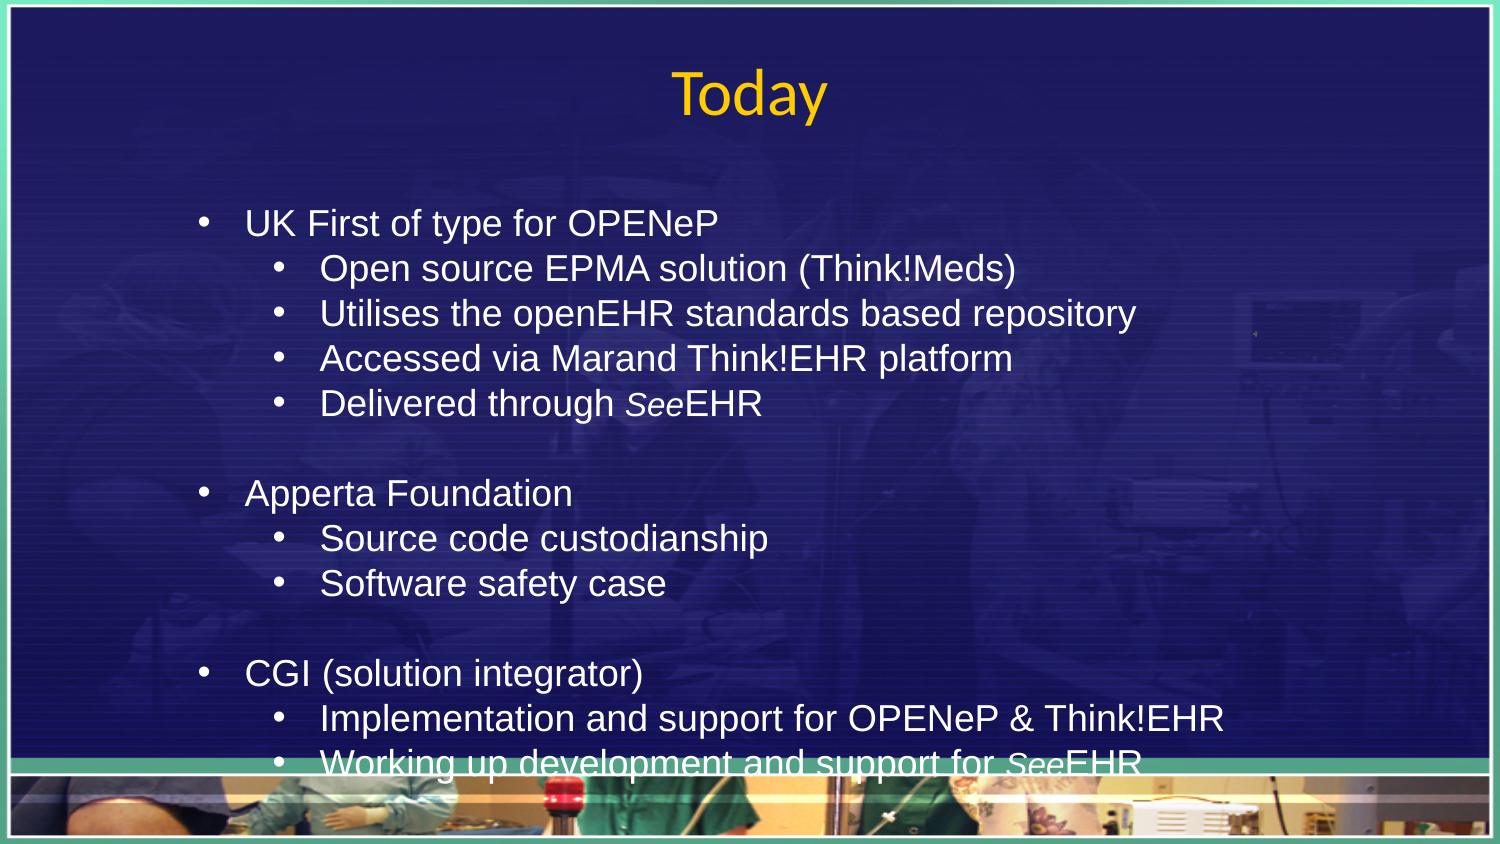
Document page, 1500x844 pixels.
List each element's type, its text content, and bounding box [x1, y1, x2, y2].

text_box UK First of type for OPENeP Open source EPMA solution (Think!Meds) Utilises the openEHR standards based repository Accessed via Marand Think!EHR platform Delivered through SeeEHR Apperta Foundation Source code custodianship Software safety case CGI (solution integrator) Implementation and support for OPENeP & Think!EHR Working up development and support for SeeEHR [182, 191, 1365, 837]
title Today [37, 27, 1463, 151]
picture [0, 0, 1500, 844]
